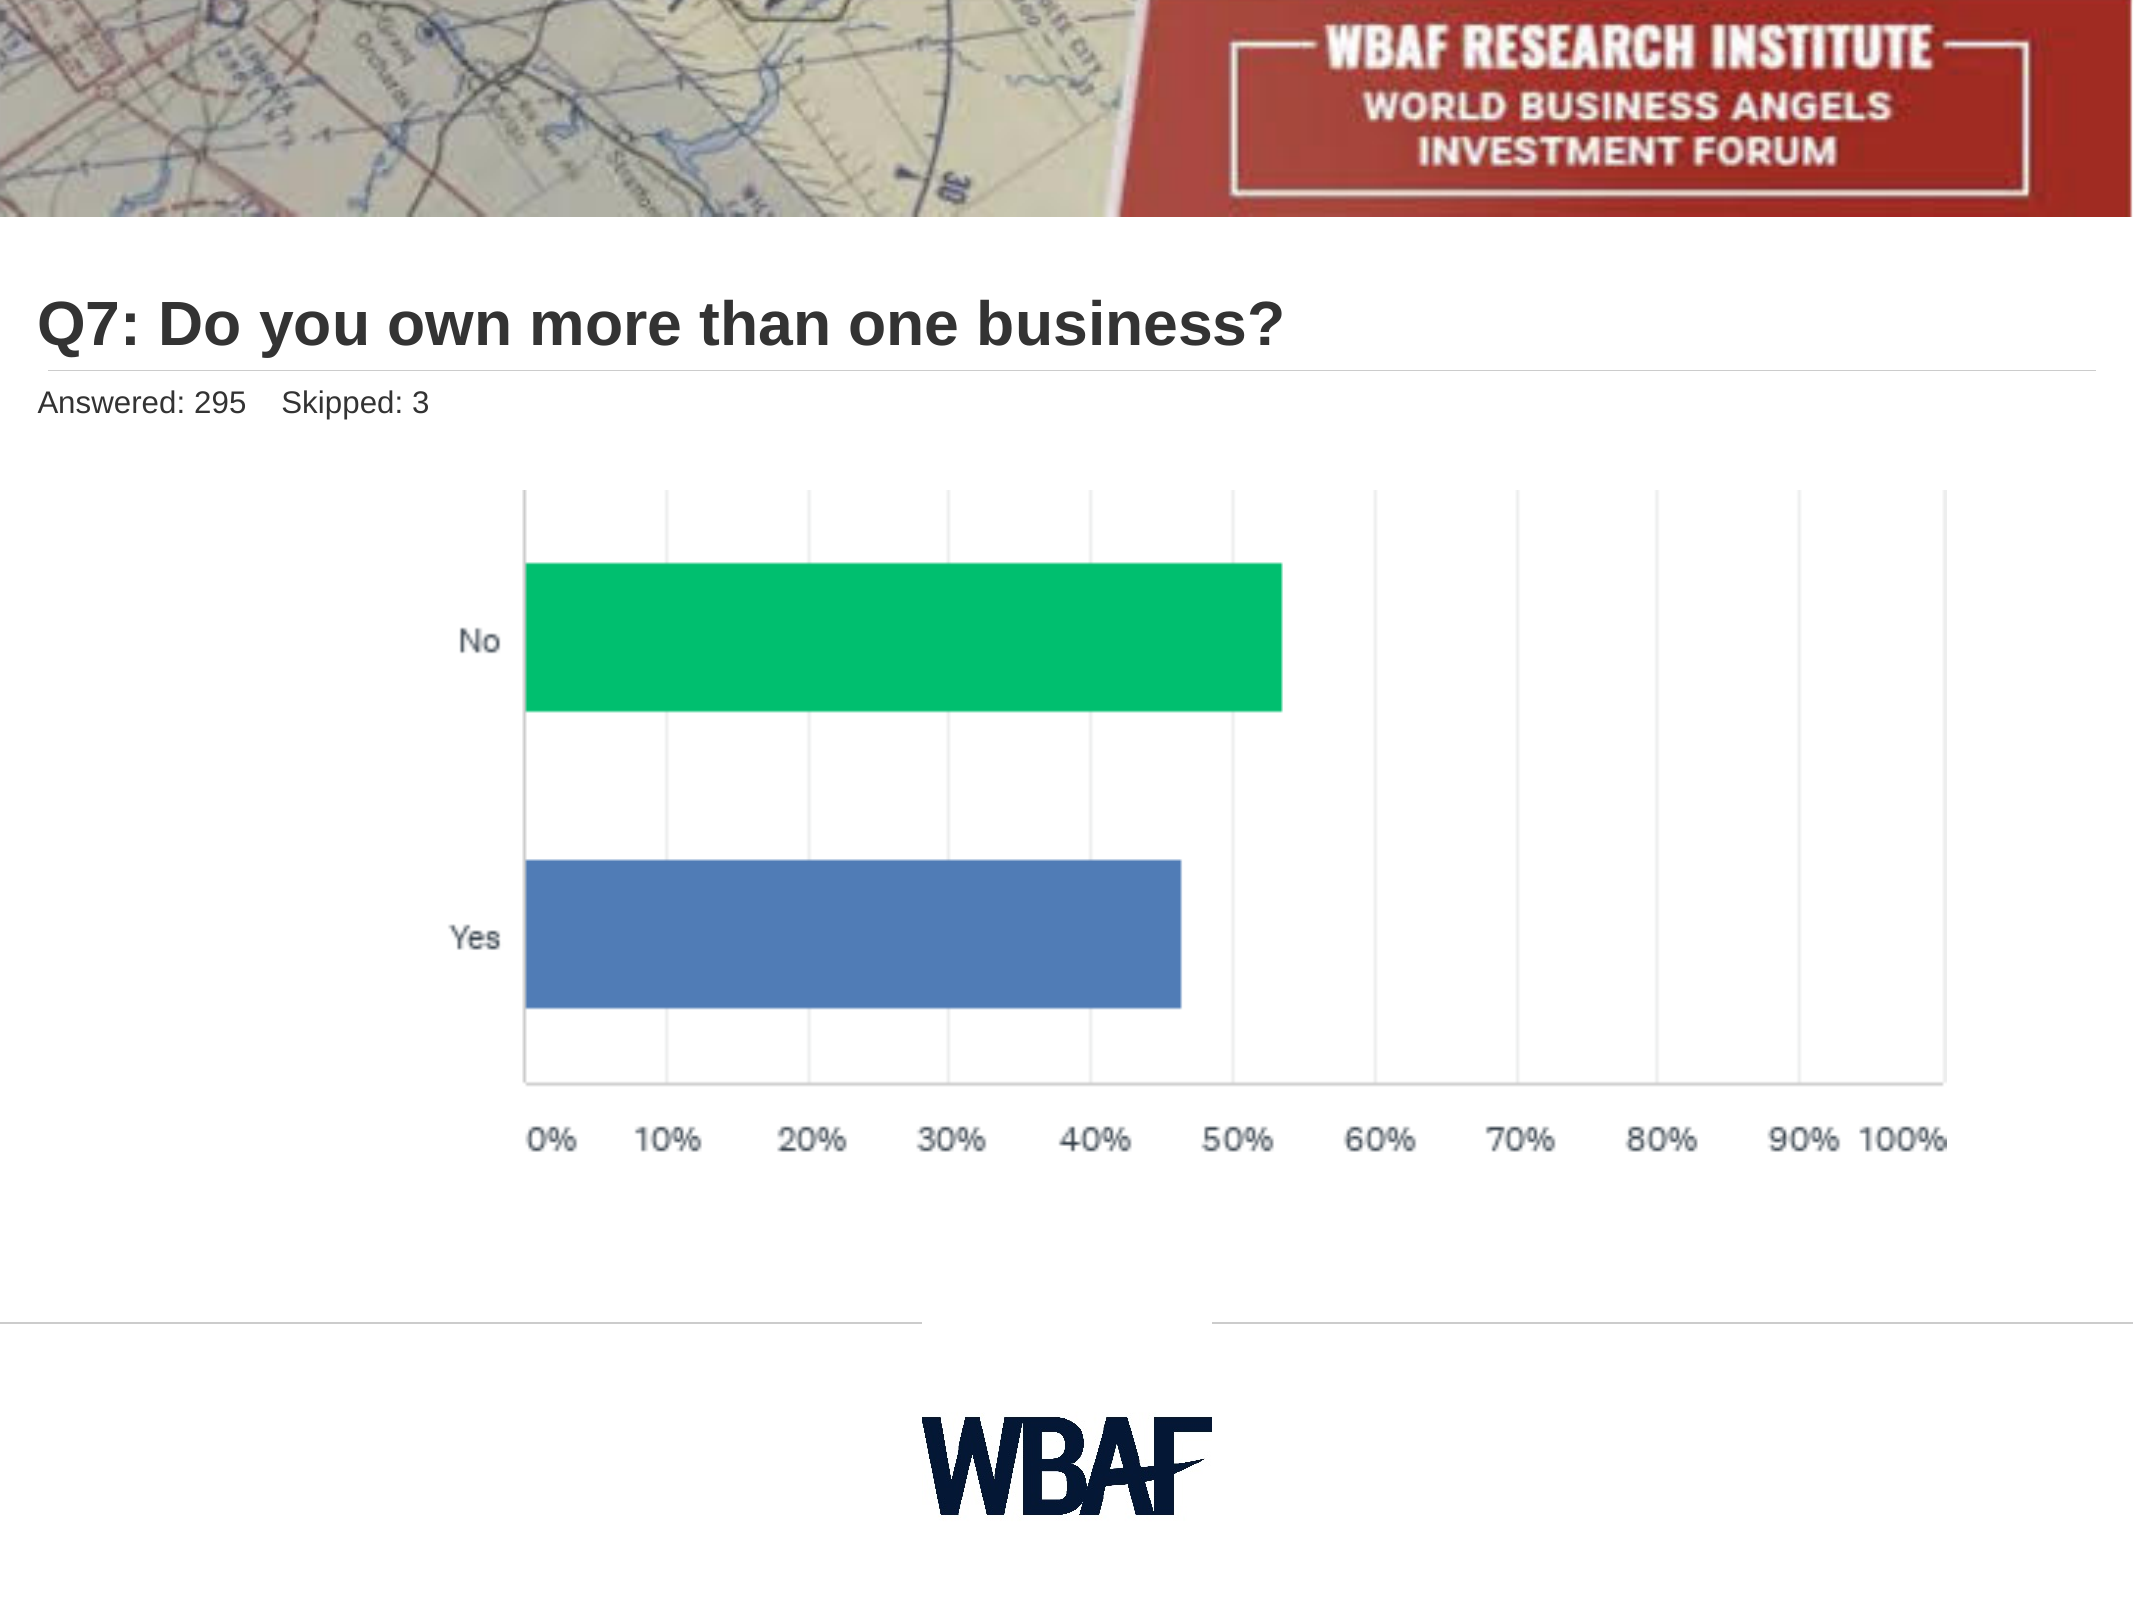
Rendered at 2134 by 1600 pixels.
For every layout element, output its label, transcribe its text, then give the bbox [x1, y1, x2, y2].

title Q7: Do you own more than one business? [26, 277, 1948, 370]
list Answered: 295 Skipped: 3 [26, 371, 1272, 431]
picture [922, 1318, 1212, 1600]
picture [186, 490, 1947, 1232]
picture [0, 0, 2134, 217]
